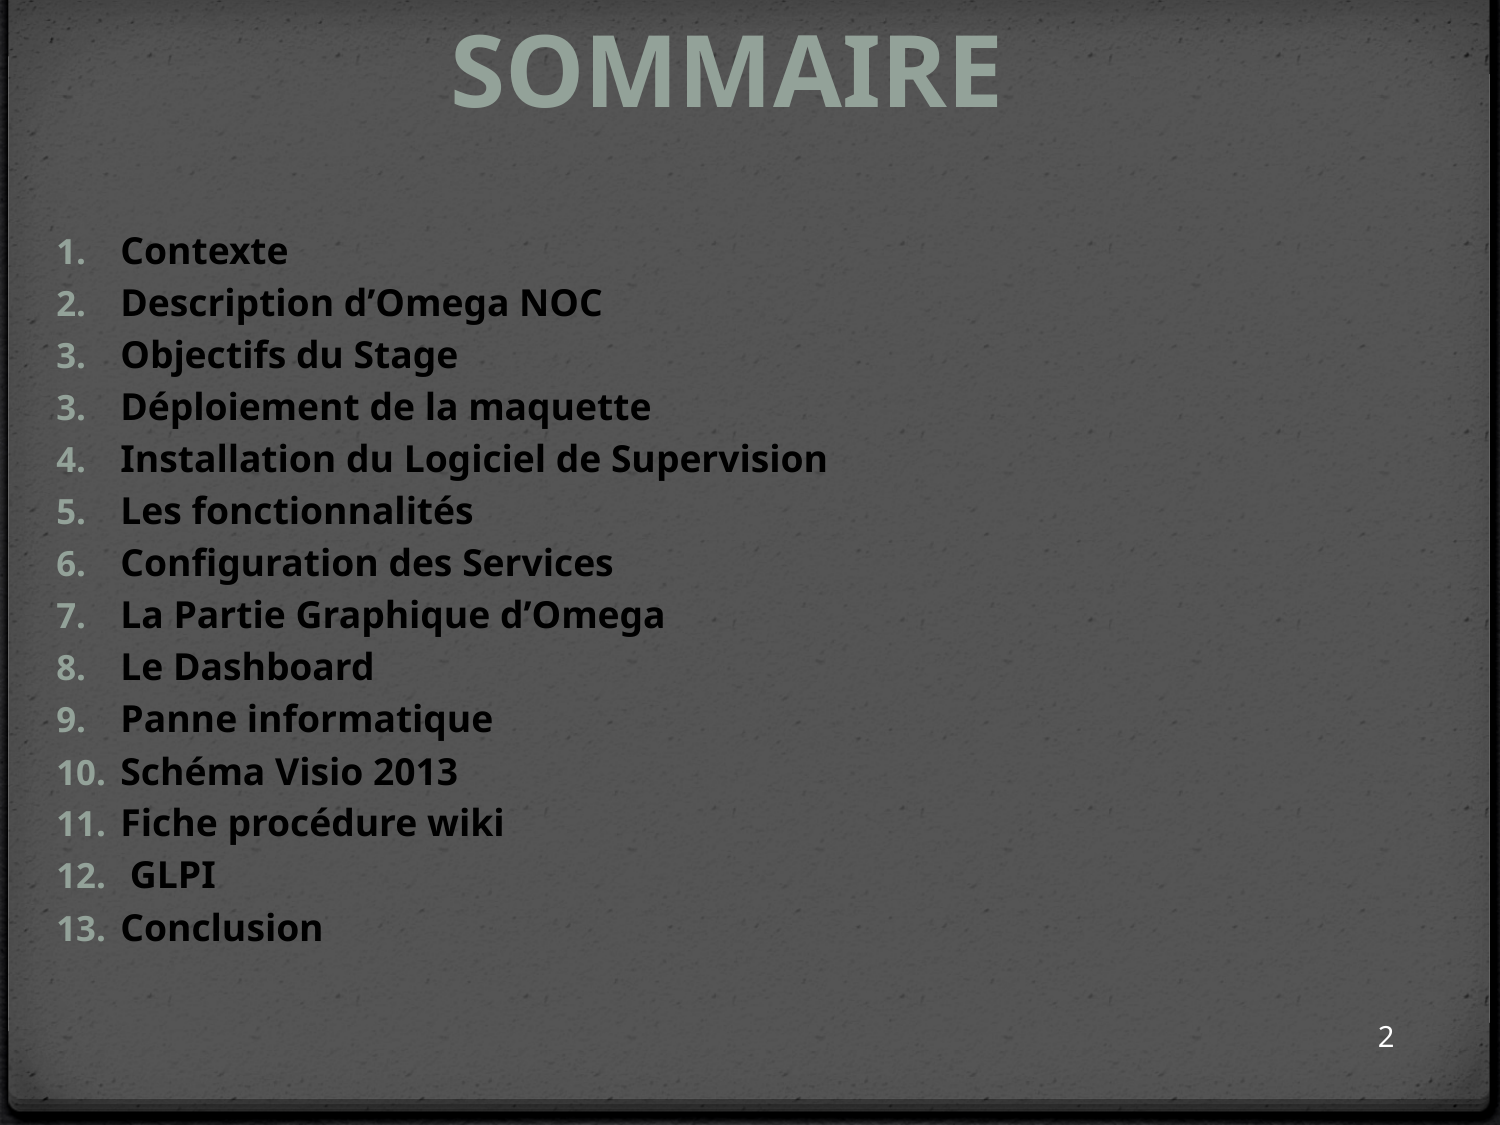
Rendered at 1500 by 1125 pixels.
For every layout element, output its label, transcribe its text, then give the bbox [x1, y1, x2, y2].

picture [0, 0, 1500, 1125]
slide_number 2 [1059, 1008, 1410, 1069]
title [88, 0, 1408, 201]
text_box Sommaire [435, 0, 1019, 135]
list Contexte Description d’Omega NOC Objectifs du Stage Déploiement de la maquette Installation du Logiciel de Supervision Les fonctionnalités Configuration des Services La Partie Graphique d’Omega Le Dashboard Panne informatique Schéma Visio 2013 Fiche procédure wiki GLPI Conclusion [41, 219, 1447, 971]
